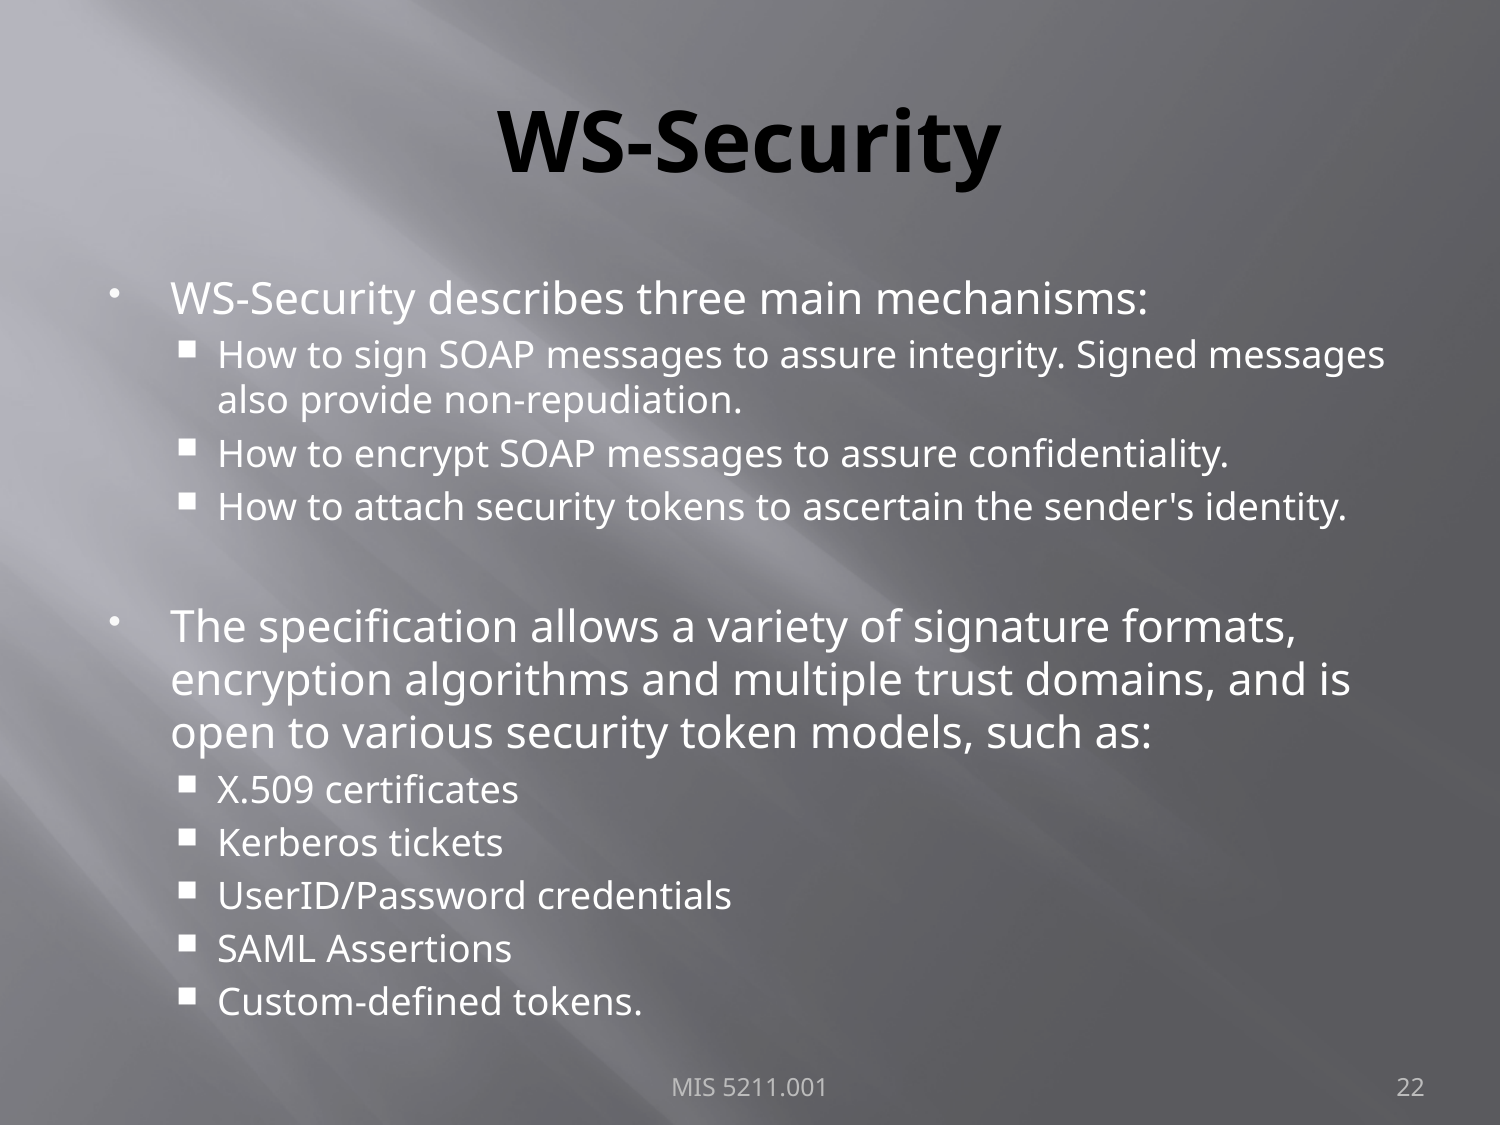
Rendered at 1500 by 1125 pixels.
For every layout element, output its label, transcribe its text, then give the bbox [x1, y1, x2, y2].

list WS-Security describes three main mechanisms: How to sign SOAP messages to assure integrity. Signed messages also provide non-repudiation. How to encrypt SOAP messages to assure confidentiality. How to attach security tokens to ascertain the sender's identity. The specification allows a variety of signature formats, encryption algorithms and multiple trust domains, and is open to various security token models, such as: X.509 certificates Kerberos tickets UserID/Password credentials SAML Assertions Custom-defined tokens. [75, 262, 1425, 1035]
title WS-Security [75, 45, 1425, 233]
footer MIS 5211.001 [512, 1052, 988, 1113]
slide_number 22 [1299, 1052, 1425, 1113]
